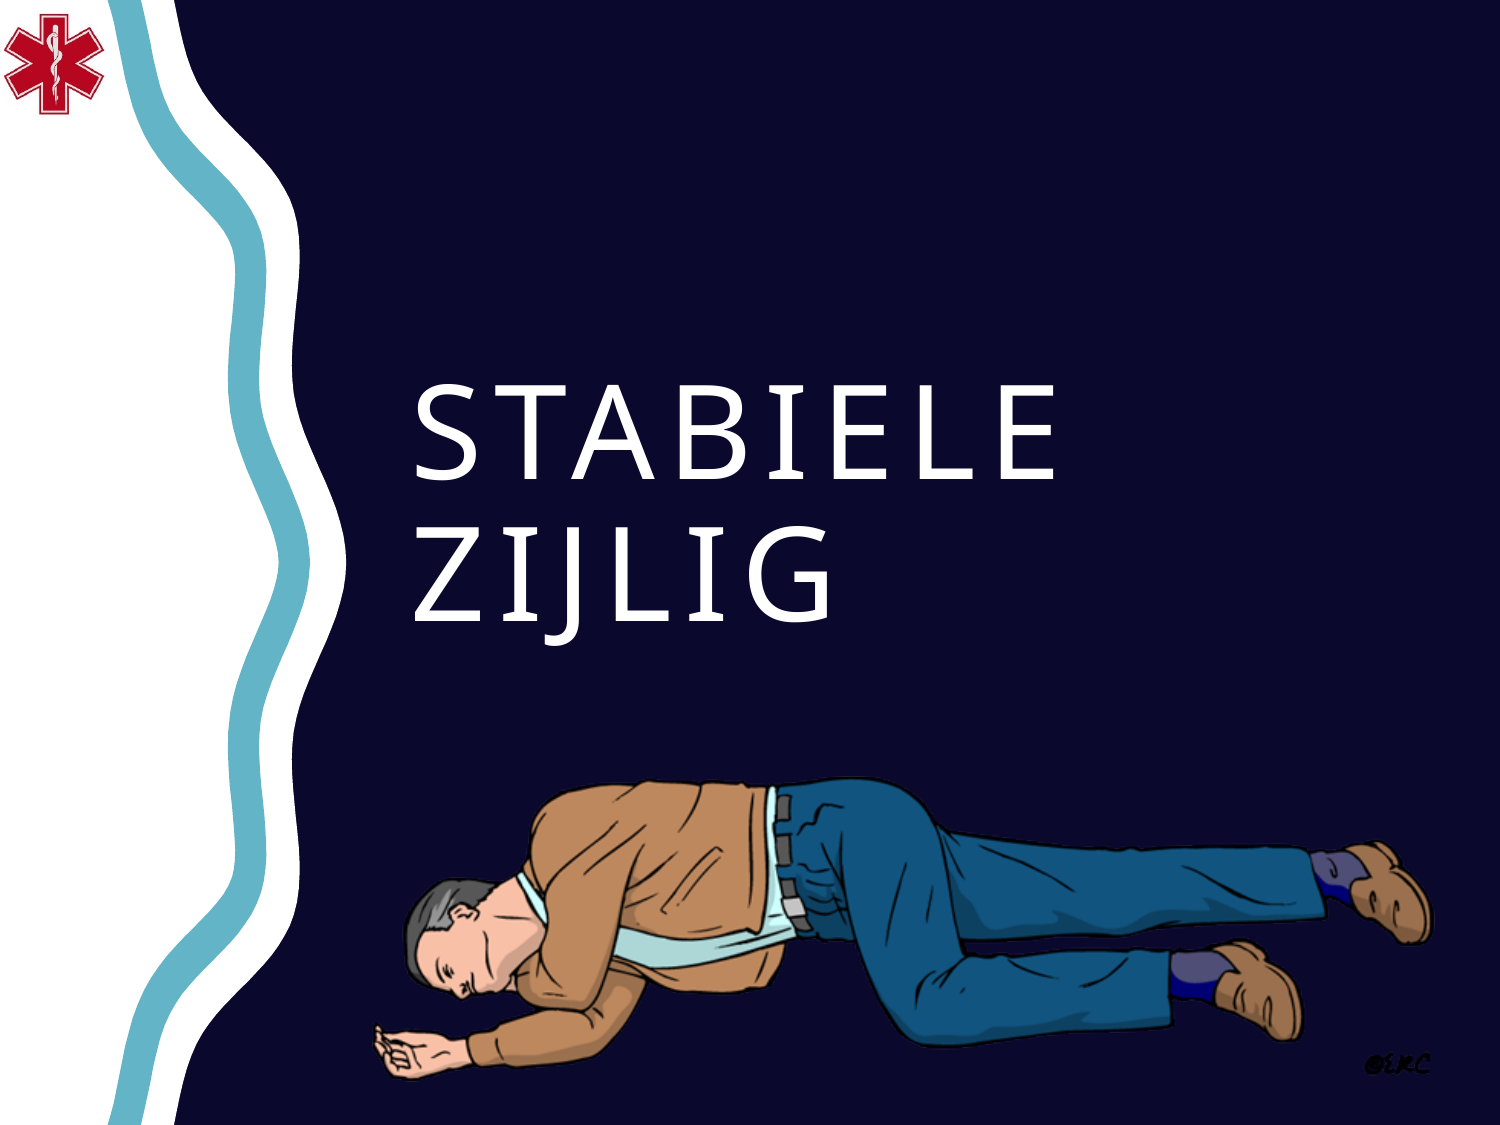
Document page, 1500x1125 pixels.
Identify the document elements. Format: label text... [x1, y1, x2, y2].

picture [371, 775, 1436, 1083]
title Stabiele zijlig [395, 120, 1403, 657]
picture [0, 10, 107, 117]
